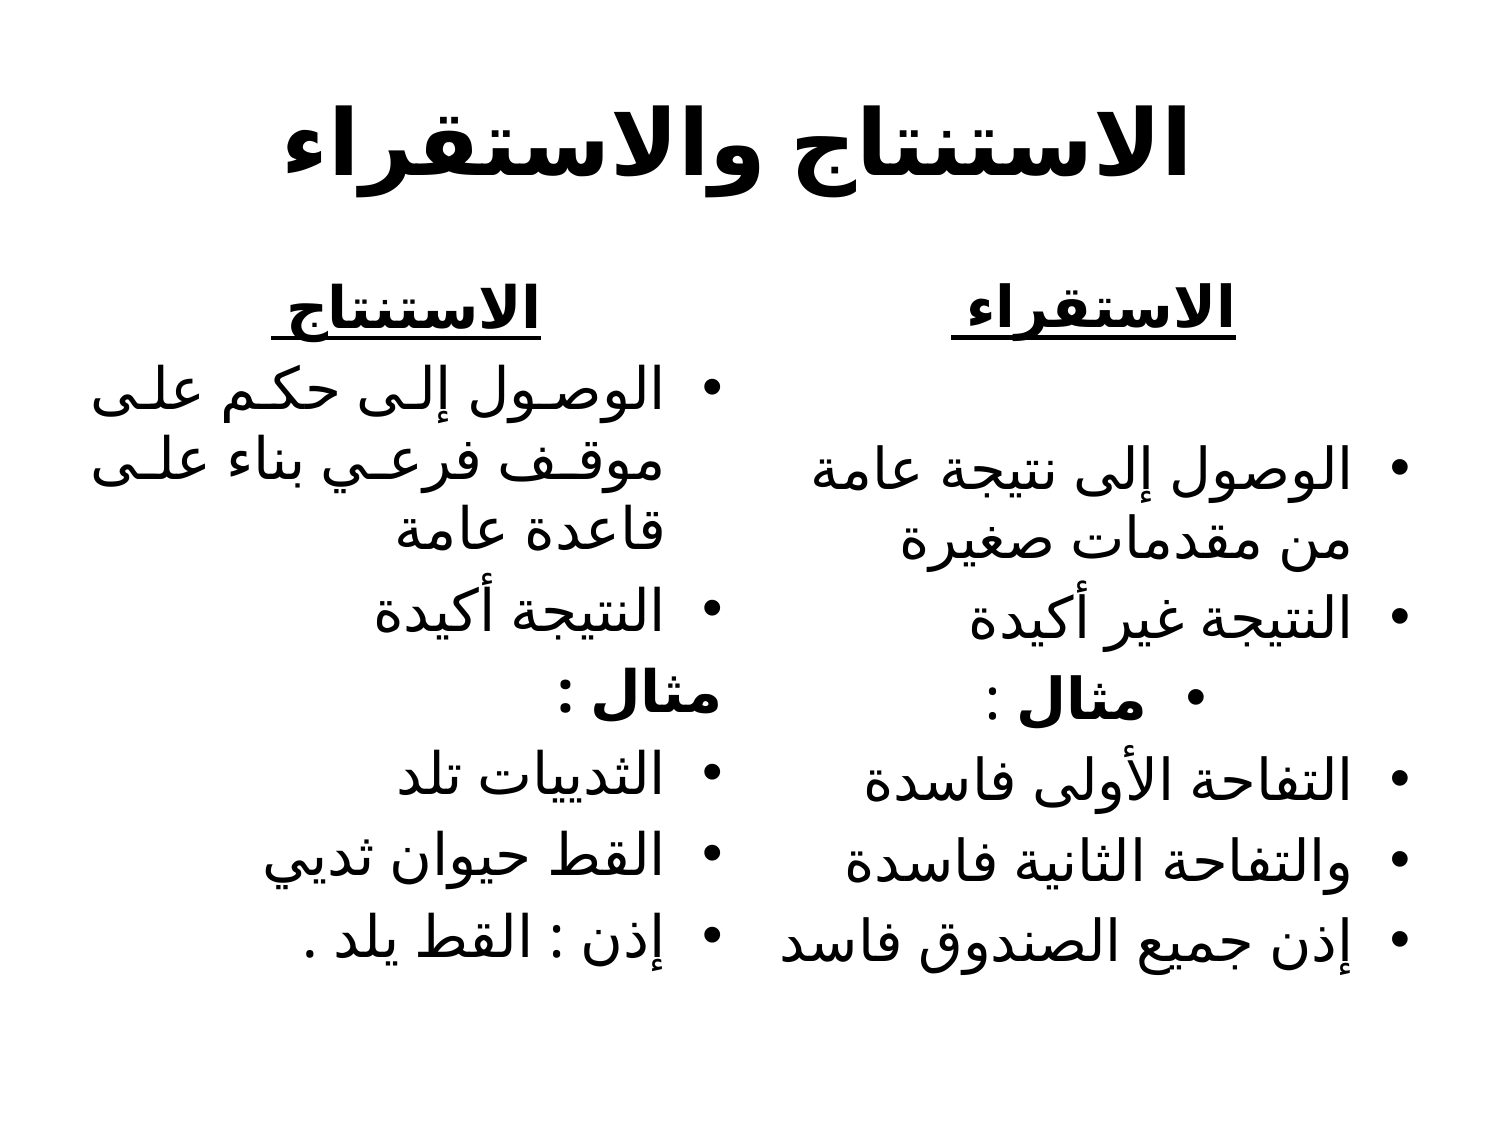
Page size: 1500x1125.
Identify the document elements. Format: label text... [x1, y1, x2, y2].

title الاستنتاج والاستقراء [75, 45, 1425, 233]
list الاستنتاج الوصول إلى حكم على موقف فرعي بناء على قاعدة عامة النتيجة أكيدة مثال : الثدييات تلد القط حيوان ثديي إذن : القط يلد . [75, 262, 738, 1005]
list الاستقراء الوصول إلى نتيجة عامة من مقدمات صغيرة النتيجة غير أكيدة مثال : التفاحة الأولى فاسدة والتفاحة الثانية فاسدة إذن جميع الصندوق فاسد [762, 262, 1425, 1005]
